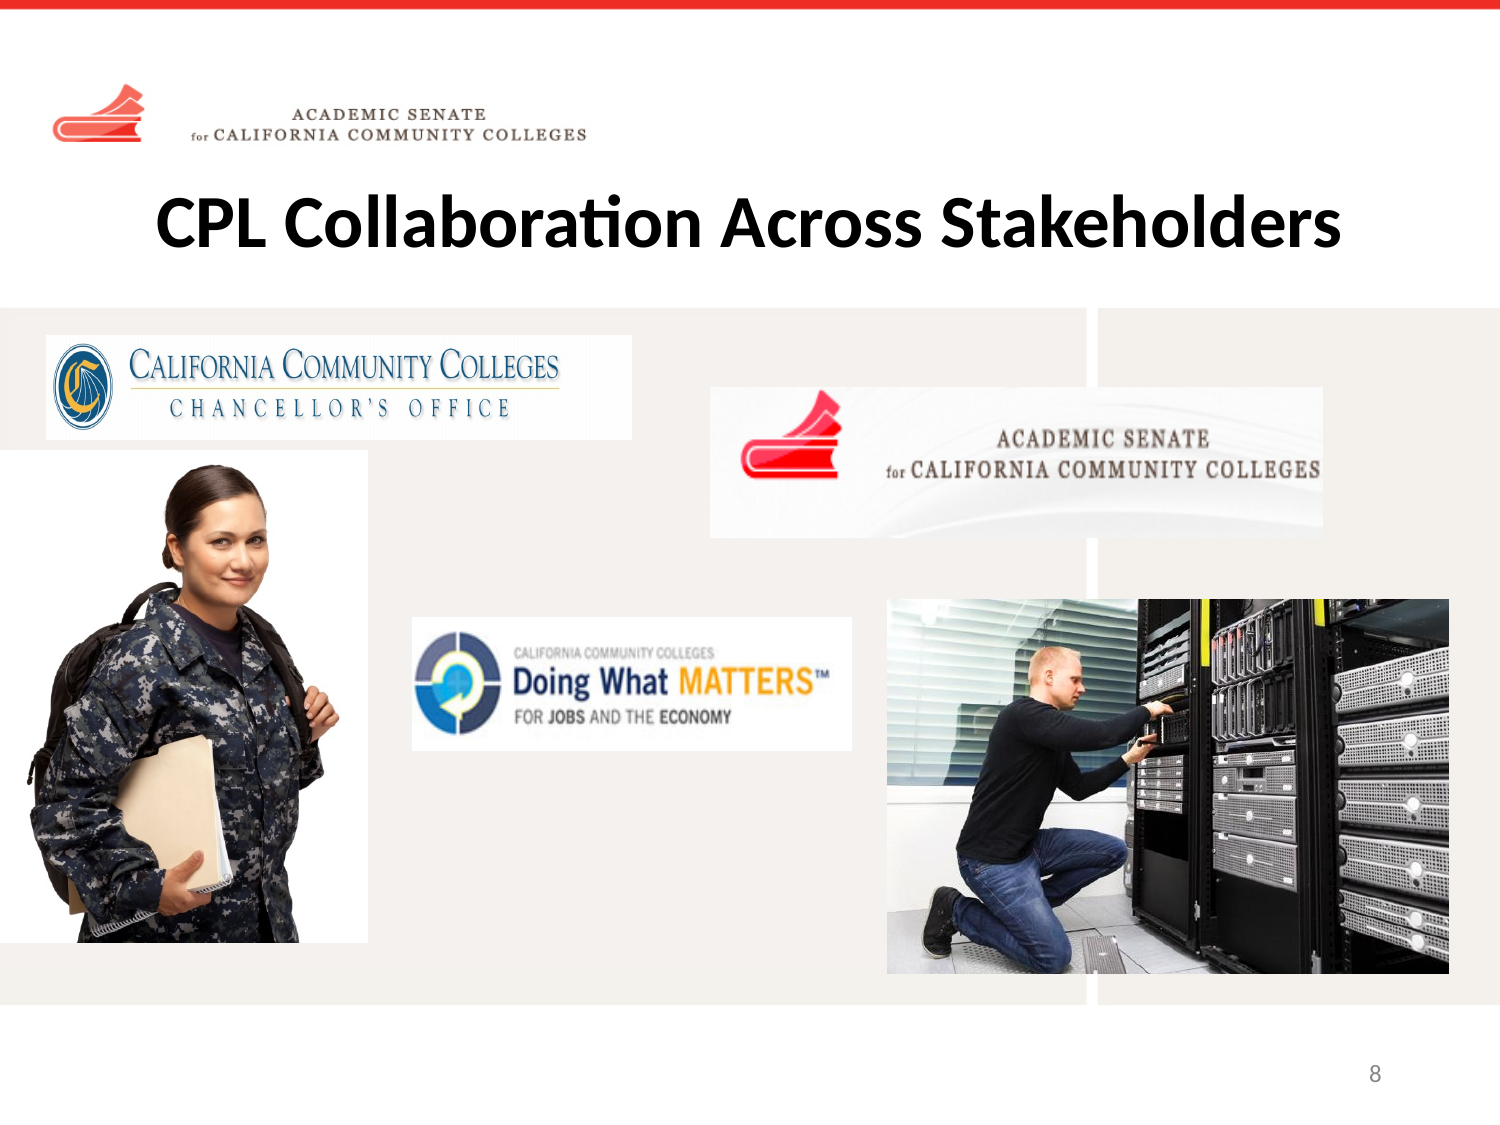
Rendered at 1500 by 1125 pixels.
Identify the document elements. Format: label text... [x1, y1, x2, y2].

picture [0, 0, 1500, 1125]
slide_number 8 [1059, 1042, 1397, 1103]
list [0, 449, 368, 943]
title CPL Collaboration Across Stakeholders [103, 148, 1397, 299]
